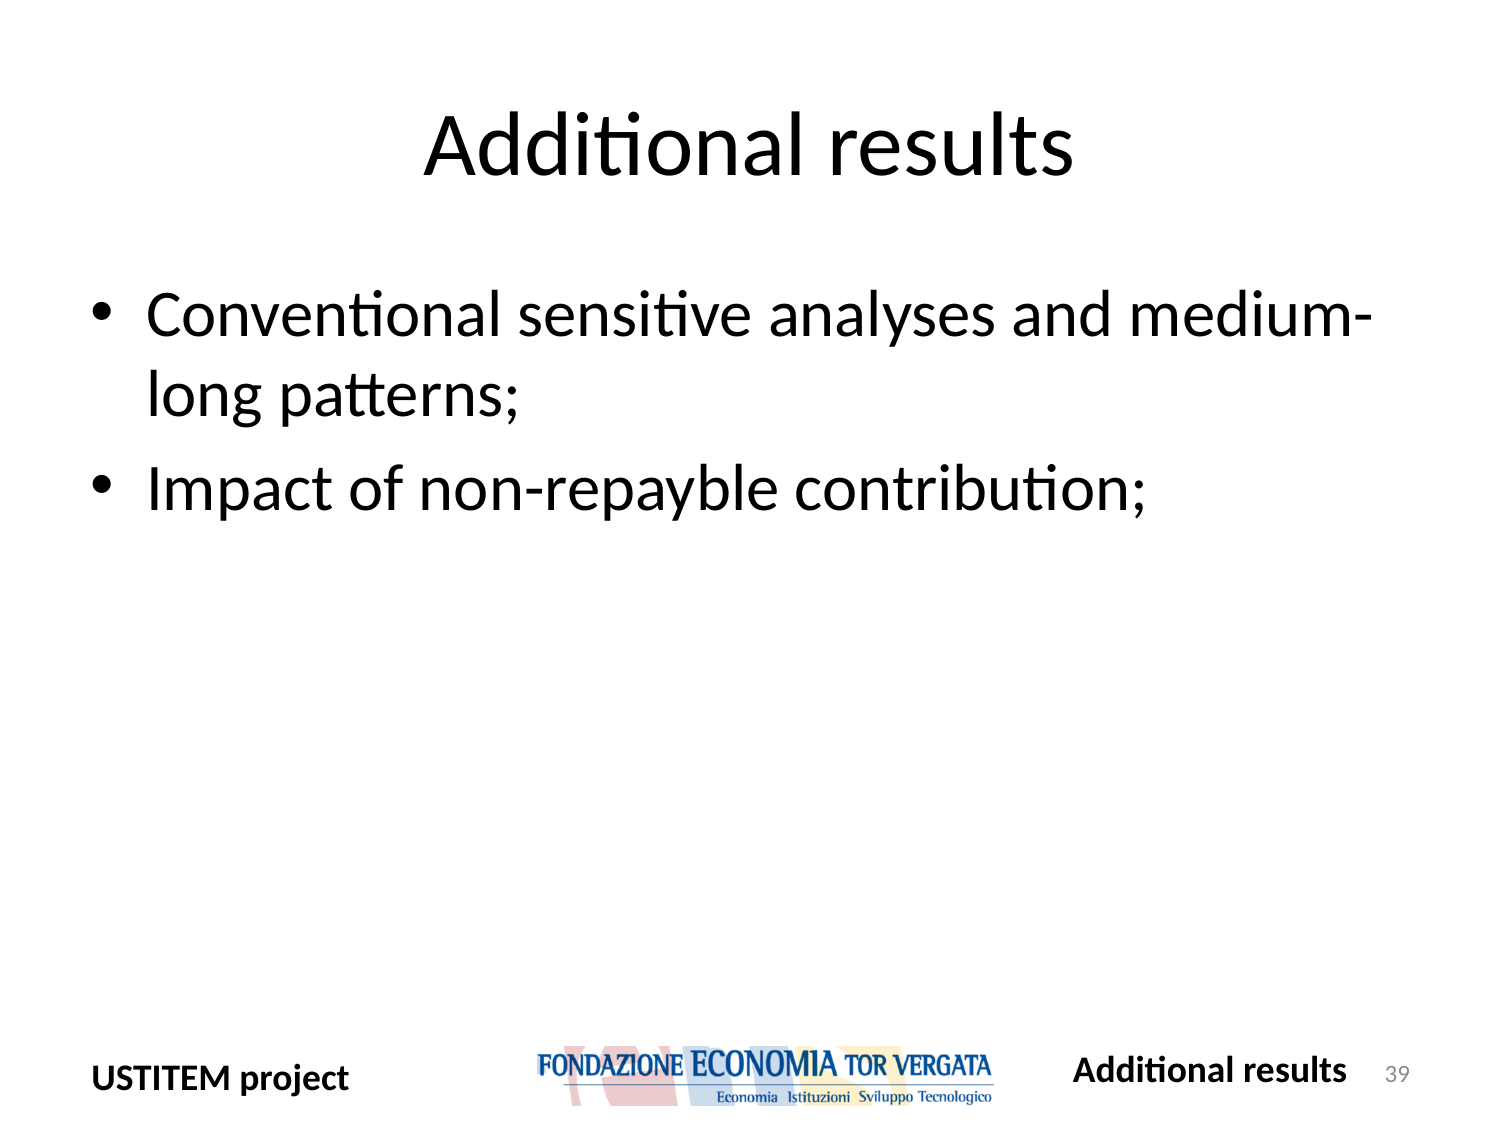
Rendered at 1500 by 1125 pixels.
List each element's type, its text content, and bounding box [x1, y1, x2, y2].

slide_number 39 [1074, 1042, 1425, 1103]
text_box Additional results [1058, 1037, 1363, 1098]
title Additional results [75, 45, 1425, 233]
picture [537, 1046, 995, 1106]
list Conventional sensitive analyses and medium-long patterns; Impact of non-repayble contribution; [75, 262, 1425, 1005]
